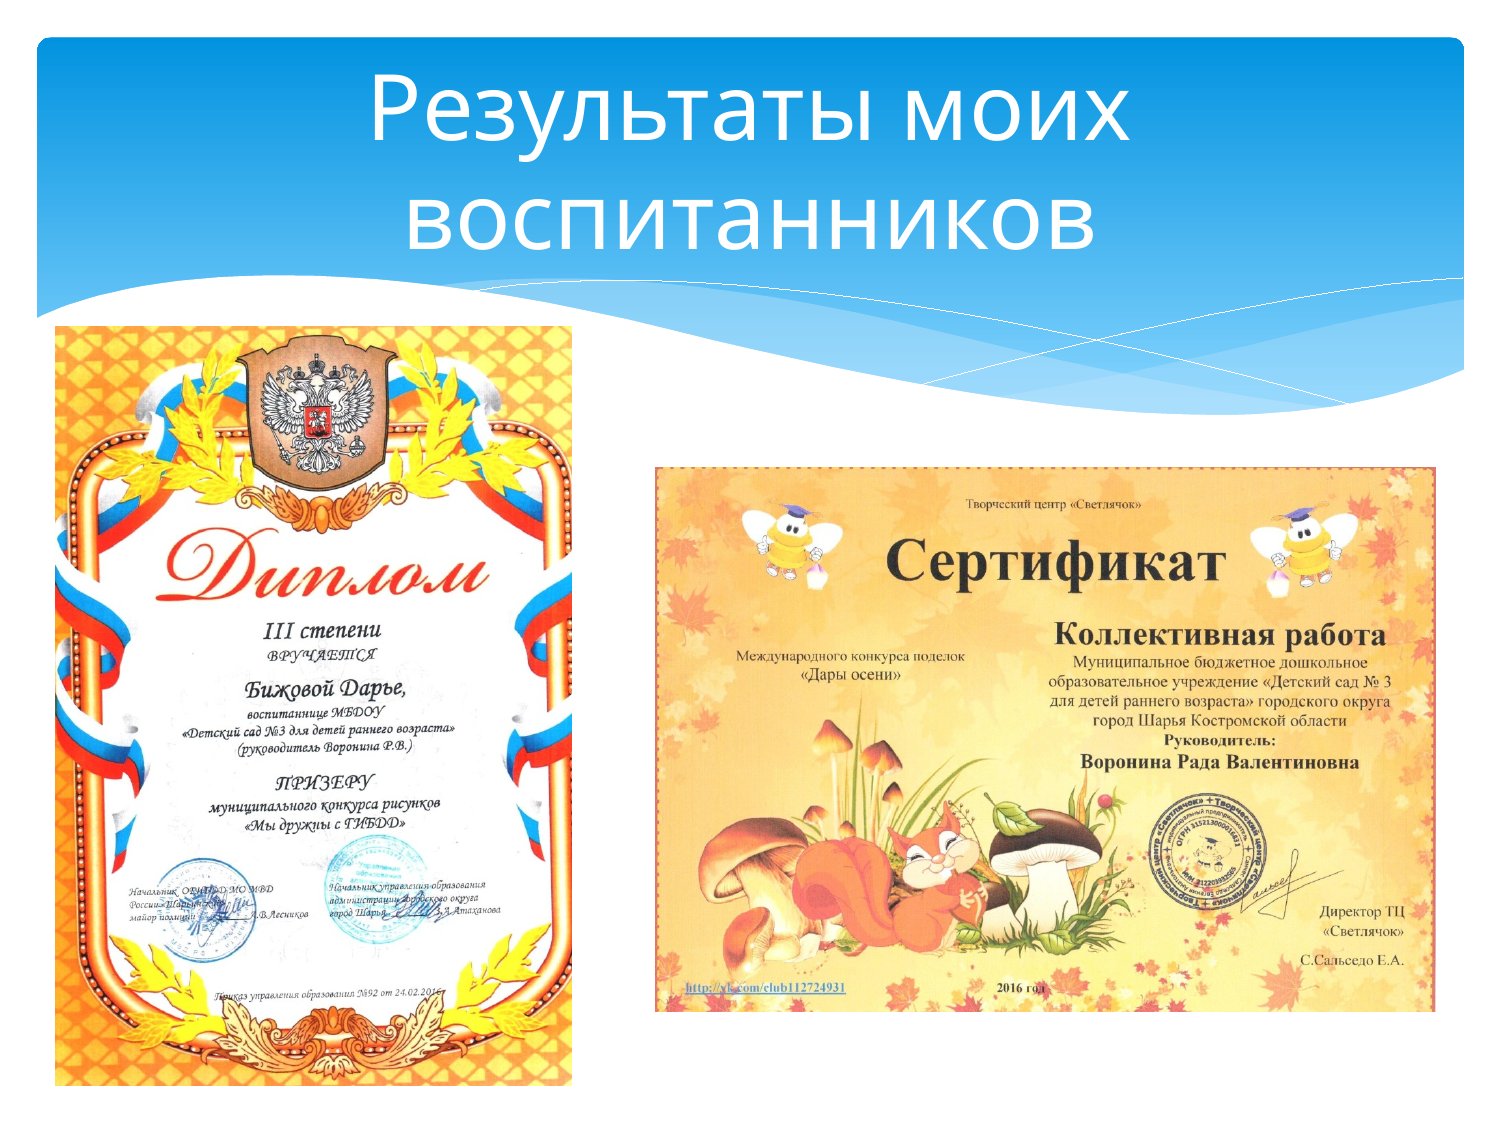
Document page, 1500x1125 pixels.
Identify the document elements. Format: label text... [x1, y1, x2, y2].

title Результаты моих воспитанников [75, 55, 1425, 261]
picture [655, 467, 1436, 1013]
picture [55, 326, 572, 1086]
